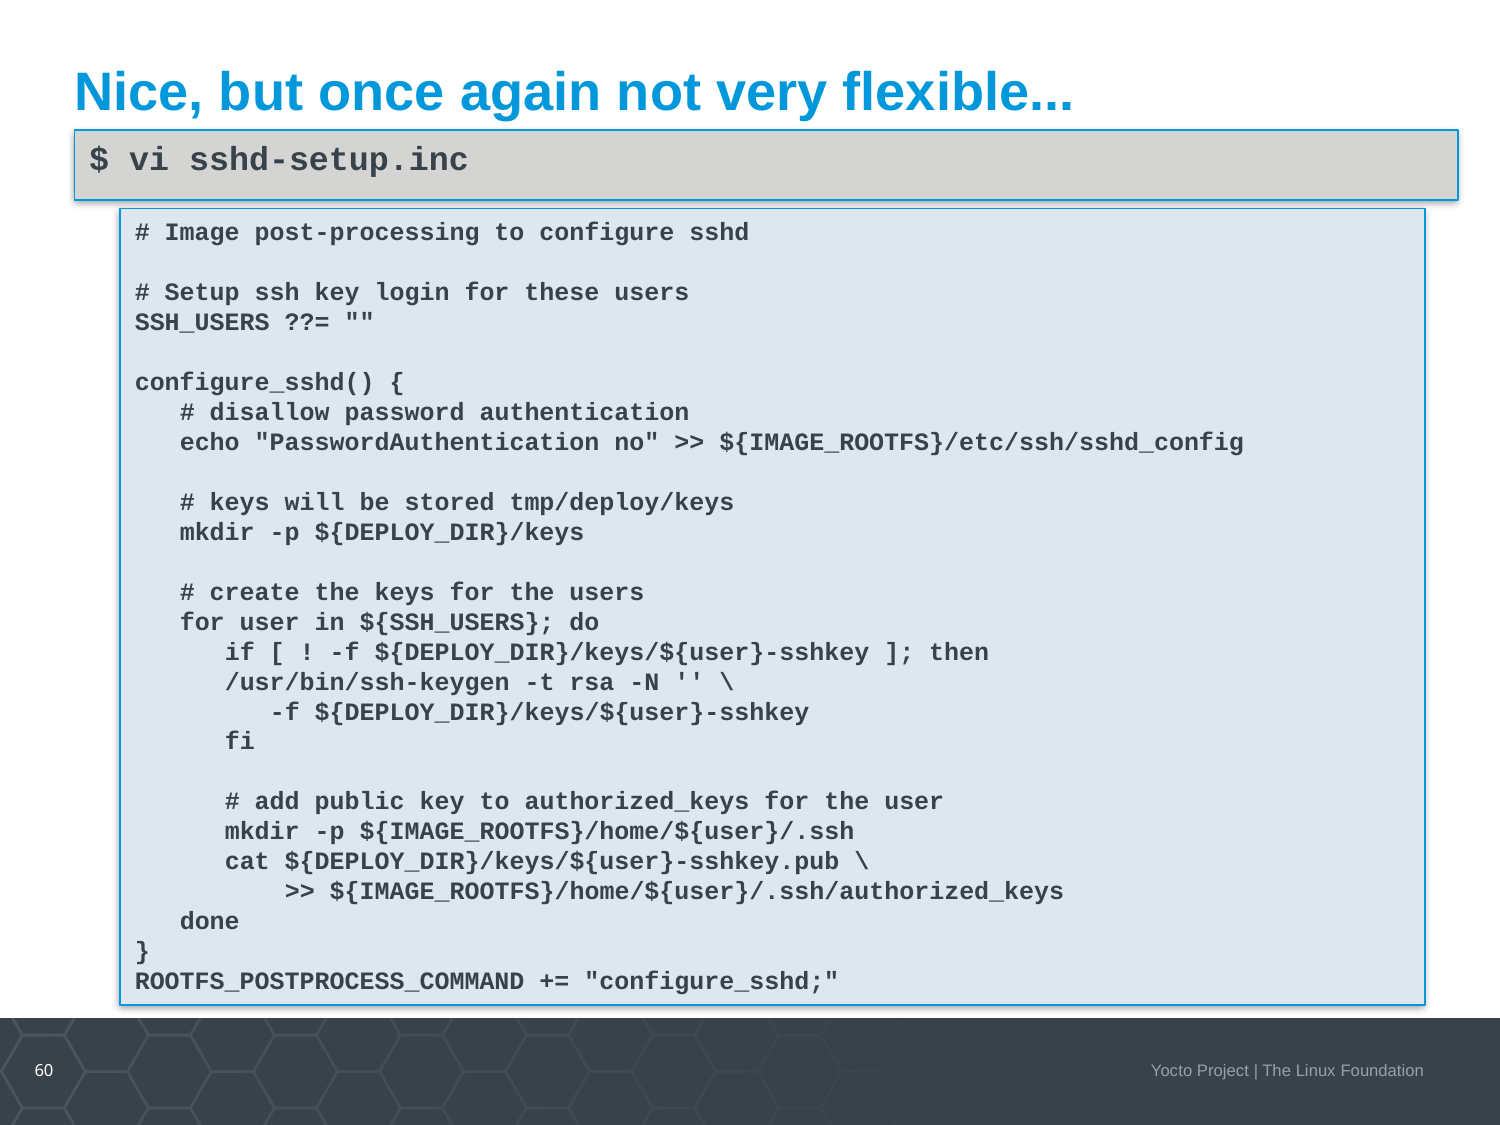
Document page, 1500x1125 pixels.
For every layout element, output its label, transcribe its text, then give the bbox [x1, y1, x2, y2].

text_box # Image post-processing to configure sshd # Setup ssh key login for these users SSH_USERS ??= "" configure_sshd() { # disallow password authentication echo "PasswordAuthentication no" >> ${IMAGE_ROOTFS}/etc/ssh/sshd_config # keys will be stored tmp/deploy/keys mkdir -p ${DEPLOY_DIR}/keys # create the keys for the users for user in ${SSH_USERS}; do if [ ! -f ${DEPLOY_DIR}/keys/${user}-sshkey ]; then /usr/bin/ssh-keygen -t rsa -N '' \ -f ${DEPLOY_DIR}/keys/${user}-sshkey fi # add public key to authorized_keys for the user mkdir -p ${IMAGE_ROOTFS}/home/${user}/.ssh cat ${DEPLOY_DIR}/keys/${user}-sshkey.pub \ >> ${IMAGE_ROOTFS}/home/${user}/.ssh/authorized_keys done } ROOTFS_POSTPROCESS_COMMAND += "configure_sshd;" [119, 208, 1426, 1006]
text_box Nice, but once again not very flexible... [74, 66, 1424, 129]
picture [0, 0, 1500, 1125]
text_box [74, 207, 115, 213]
text_box $ vi sshd-setup.inc [74, 129, 1459, 201]
